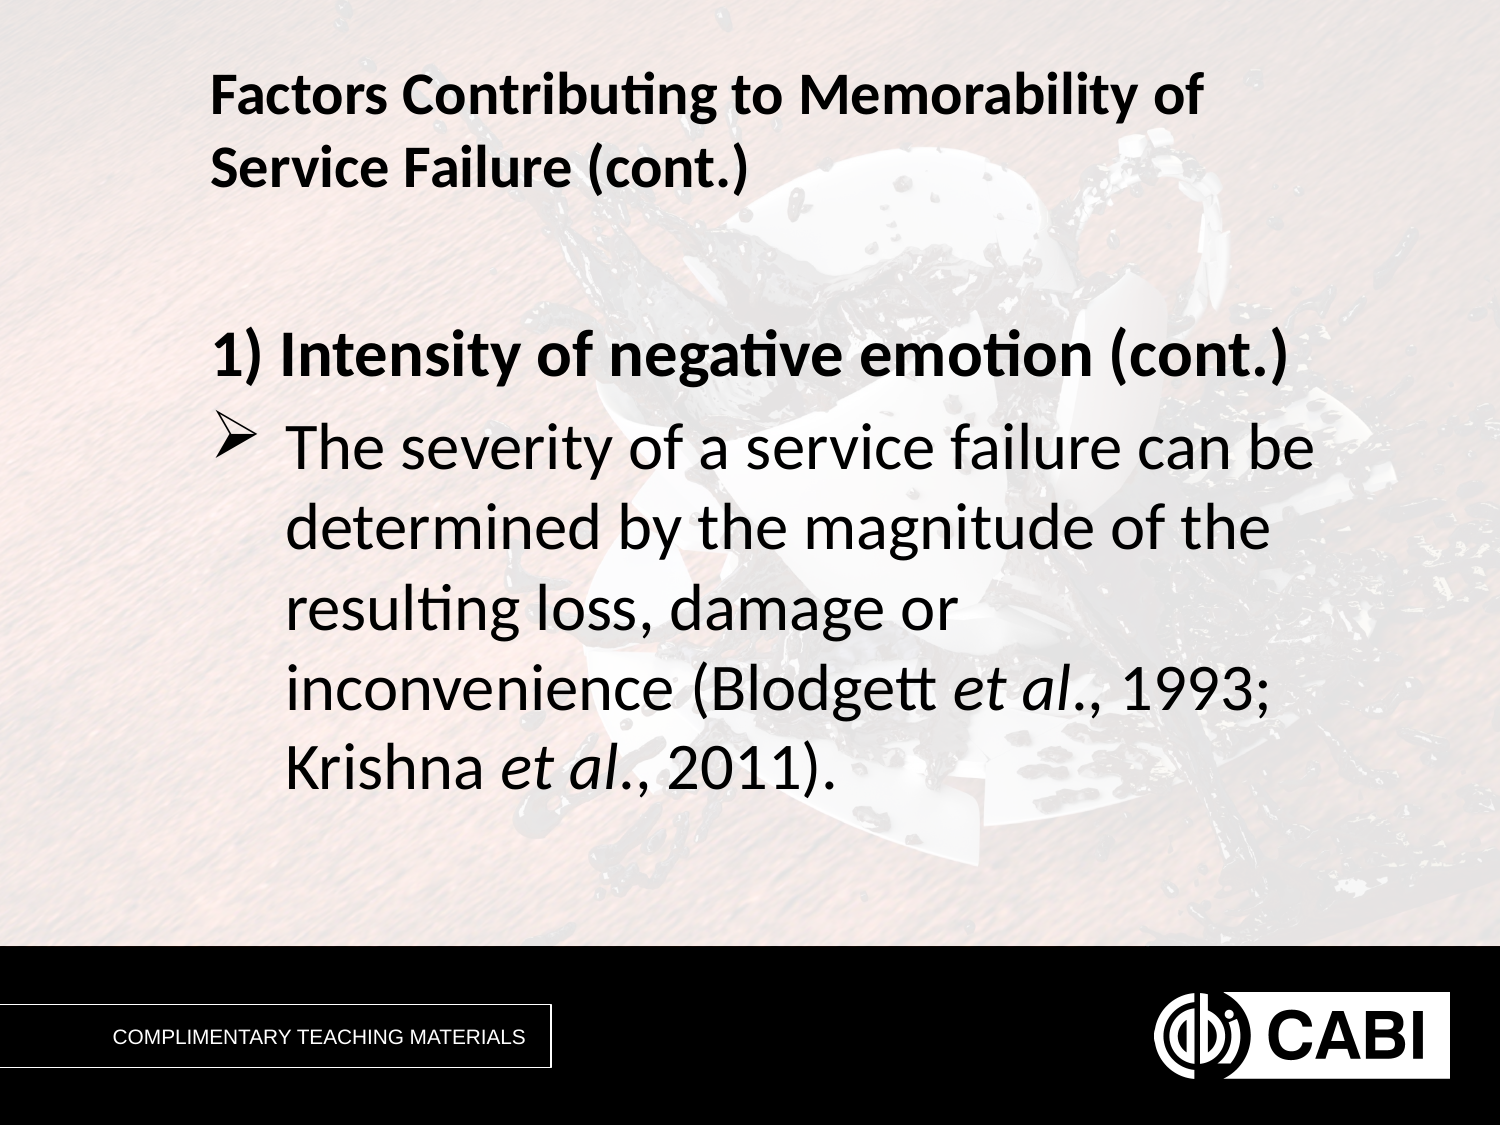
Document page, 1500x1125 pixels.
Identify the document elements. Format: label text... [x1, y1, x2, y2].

picture [1154, 992, 1450, 1079]
title Factors Contributing to Memorability of Service Failure (cont.) [195, 45, 1376, 209]
list 1) Intensity of negative emotion (cont.) The severity of a service failure can be determined by the magnitude of the resulting loss, damage or inconvenience (Blodgett et al., 1993; Krishna et al., 2011). [195, 209, 1376, 917]
